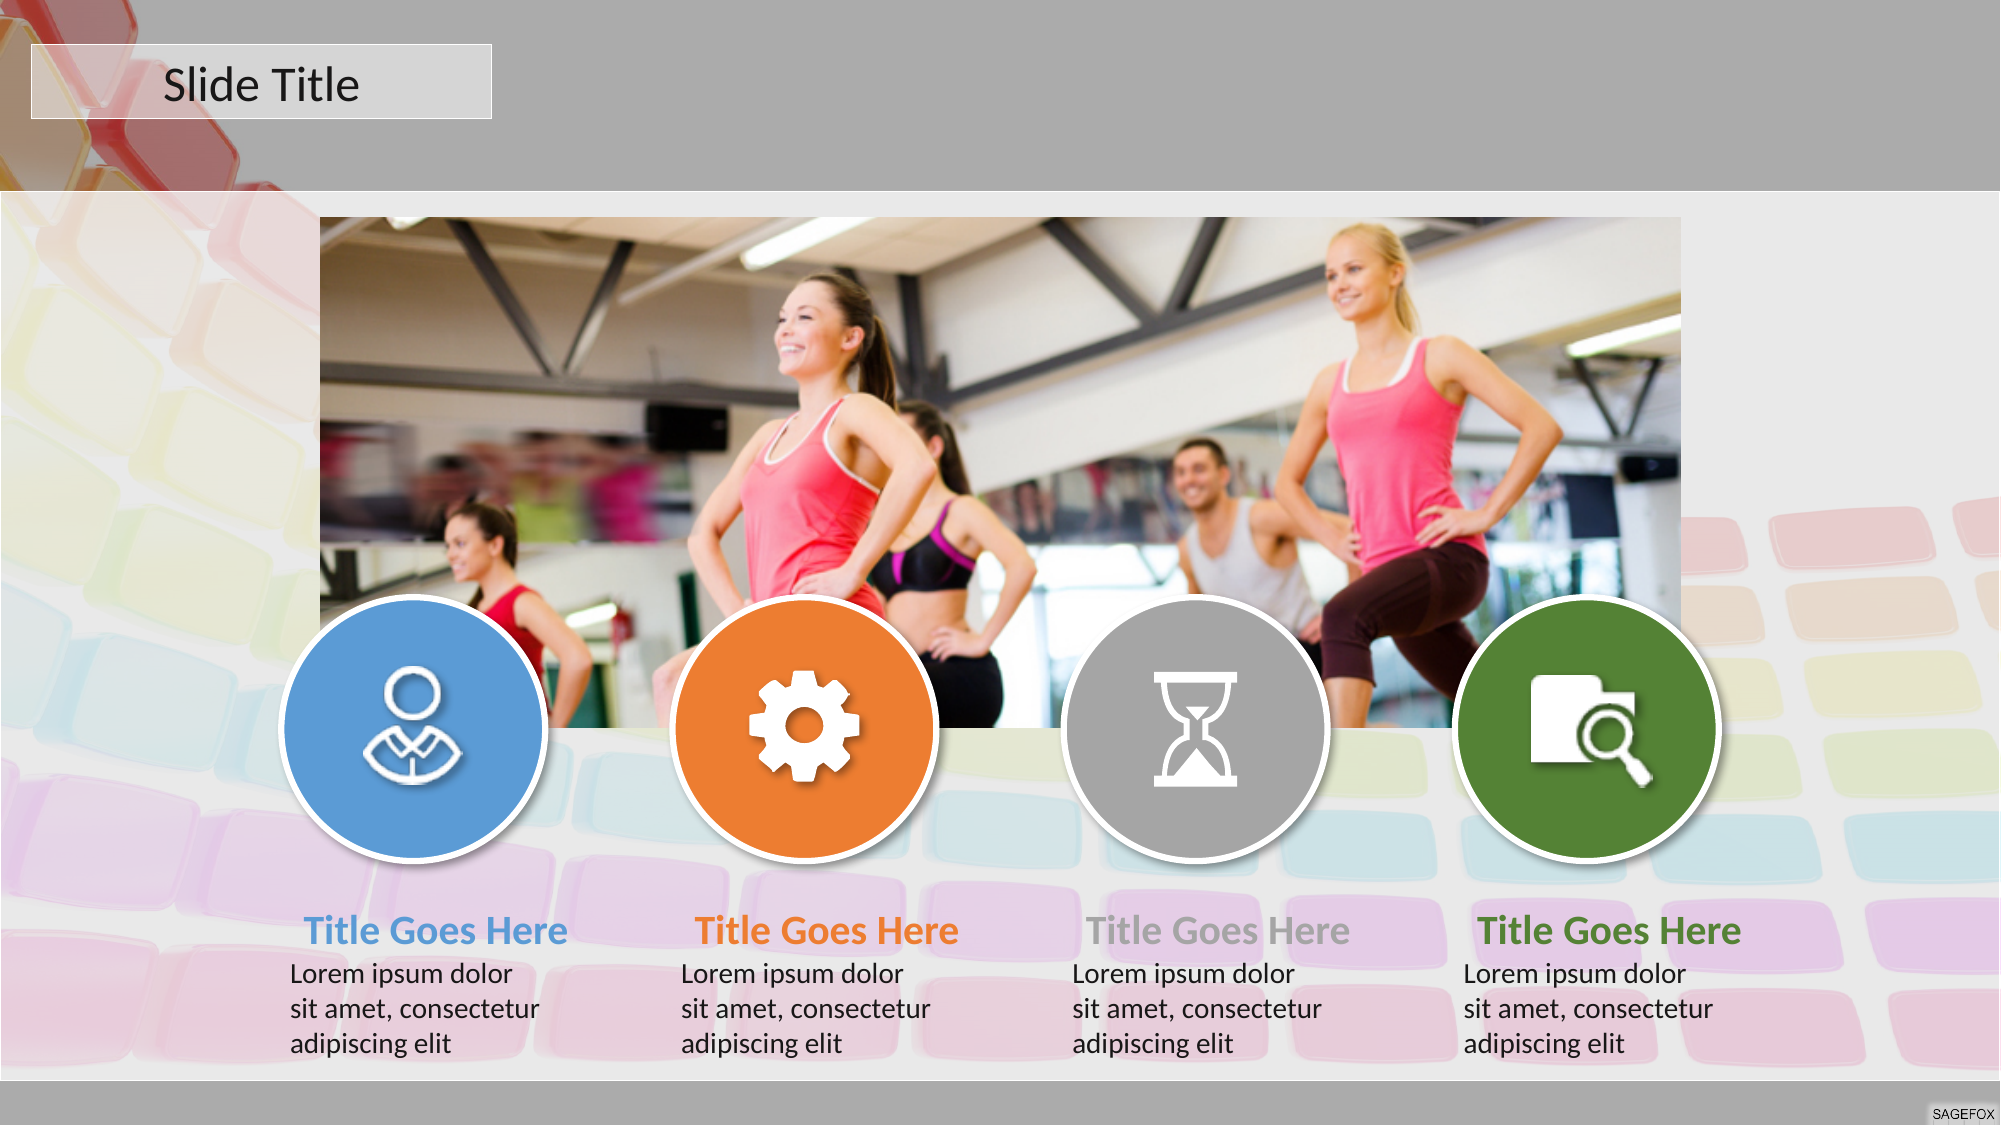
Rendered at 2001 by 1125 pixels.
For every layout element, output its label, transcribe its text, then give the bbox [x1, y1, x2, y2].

text_box [281, 636, 546, 862]
text_box [672, 728, 937, 862]
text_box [1462, 895, 1794, 1061]
text_box Slide Title [31, 44, 492, 119]
picture [319, 217, 1681, 788]
picture [1929, 1108, 1997, 1125]
text_box [749, 728, 860, 782]
text_box [1063, 728, 1328, 862]
text_box [1454, 635, 1719, 862]
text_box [1070, 895, 1403, 1061]
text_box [679, 895, 1021, 1061]
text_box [1154, 671, 1238, 787]
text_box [288, 895, 596, 1061]
